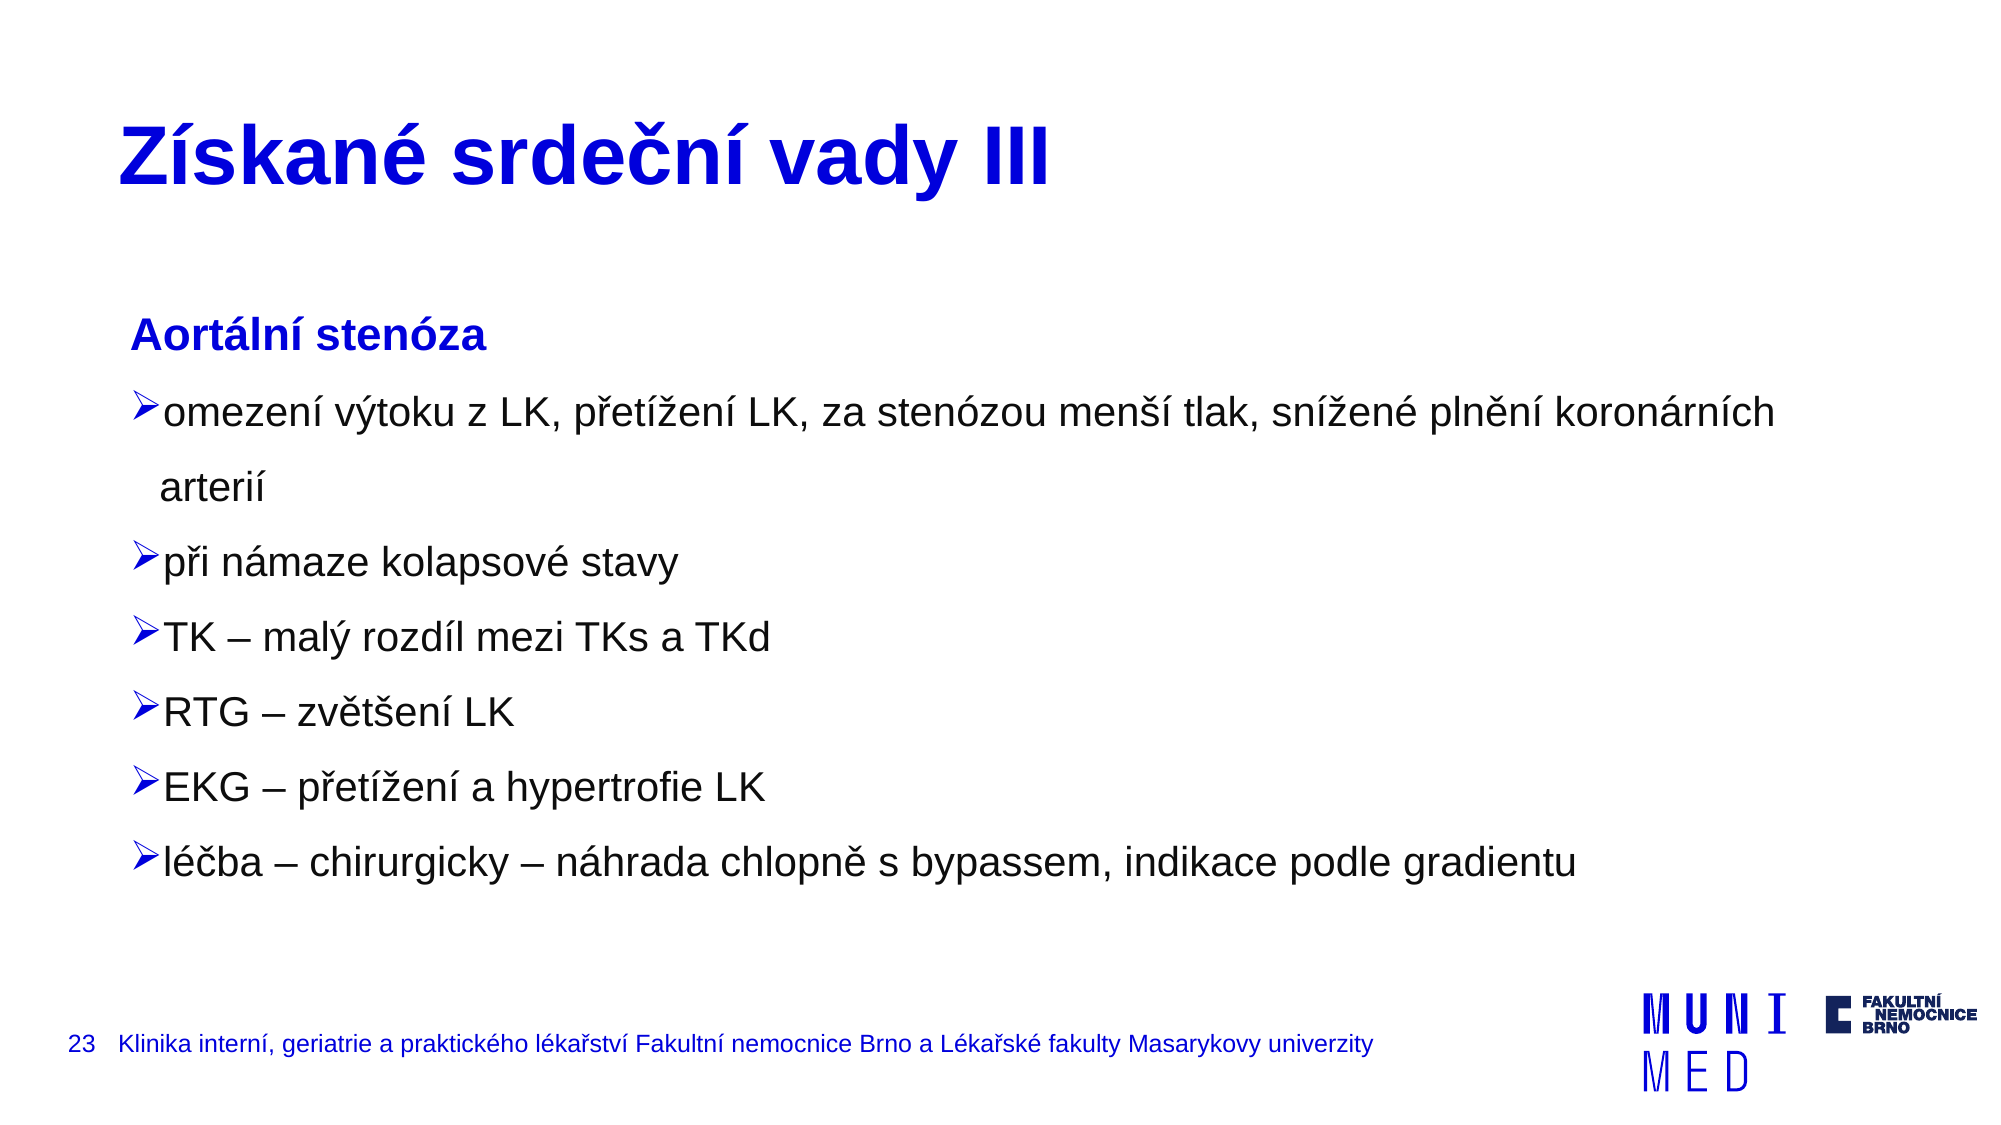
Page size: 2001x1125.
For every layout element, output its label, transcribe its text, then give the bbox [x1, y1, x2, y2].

footer Klinika interní, geriatrie a praktického lékařství Fakultní nemocnice Brno a Lékařské fakulty Masarykovy univerzity [118, 1021, 1418, 1063]
slide_number 23 [67, 1021, 110, 1063]
title Získané srdeční vady III [118, 118, 1883, 193]
list Aortální stenóza omezení výtoku z LK, přetížení LK, za stenózou menší tlak, snížené plnění koronárních arterií při námaze kolapsové stavy TK – malý rozdíl mezi TKs a TKd RTG – zvětšení LK EKG – přetížení a hypertrofie LK léčba – chirurgicky – náhrada chlopně s bypassem, indikace podle gradientu [118, 277, 1883, 957]
